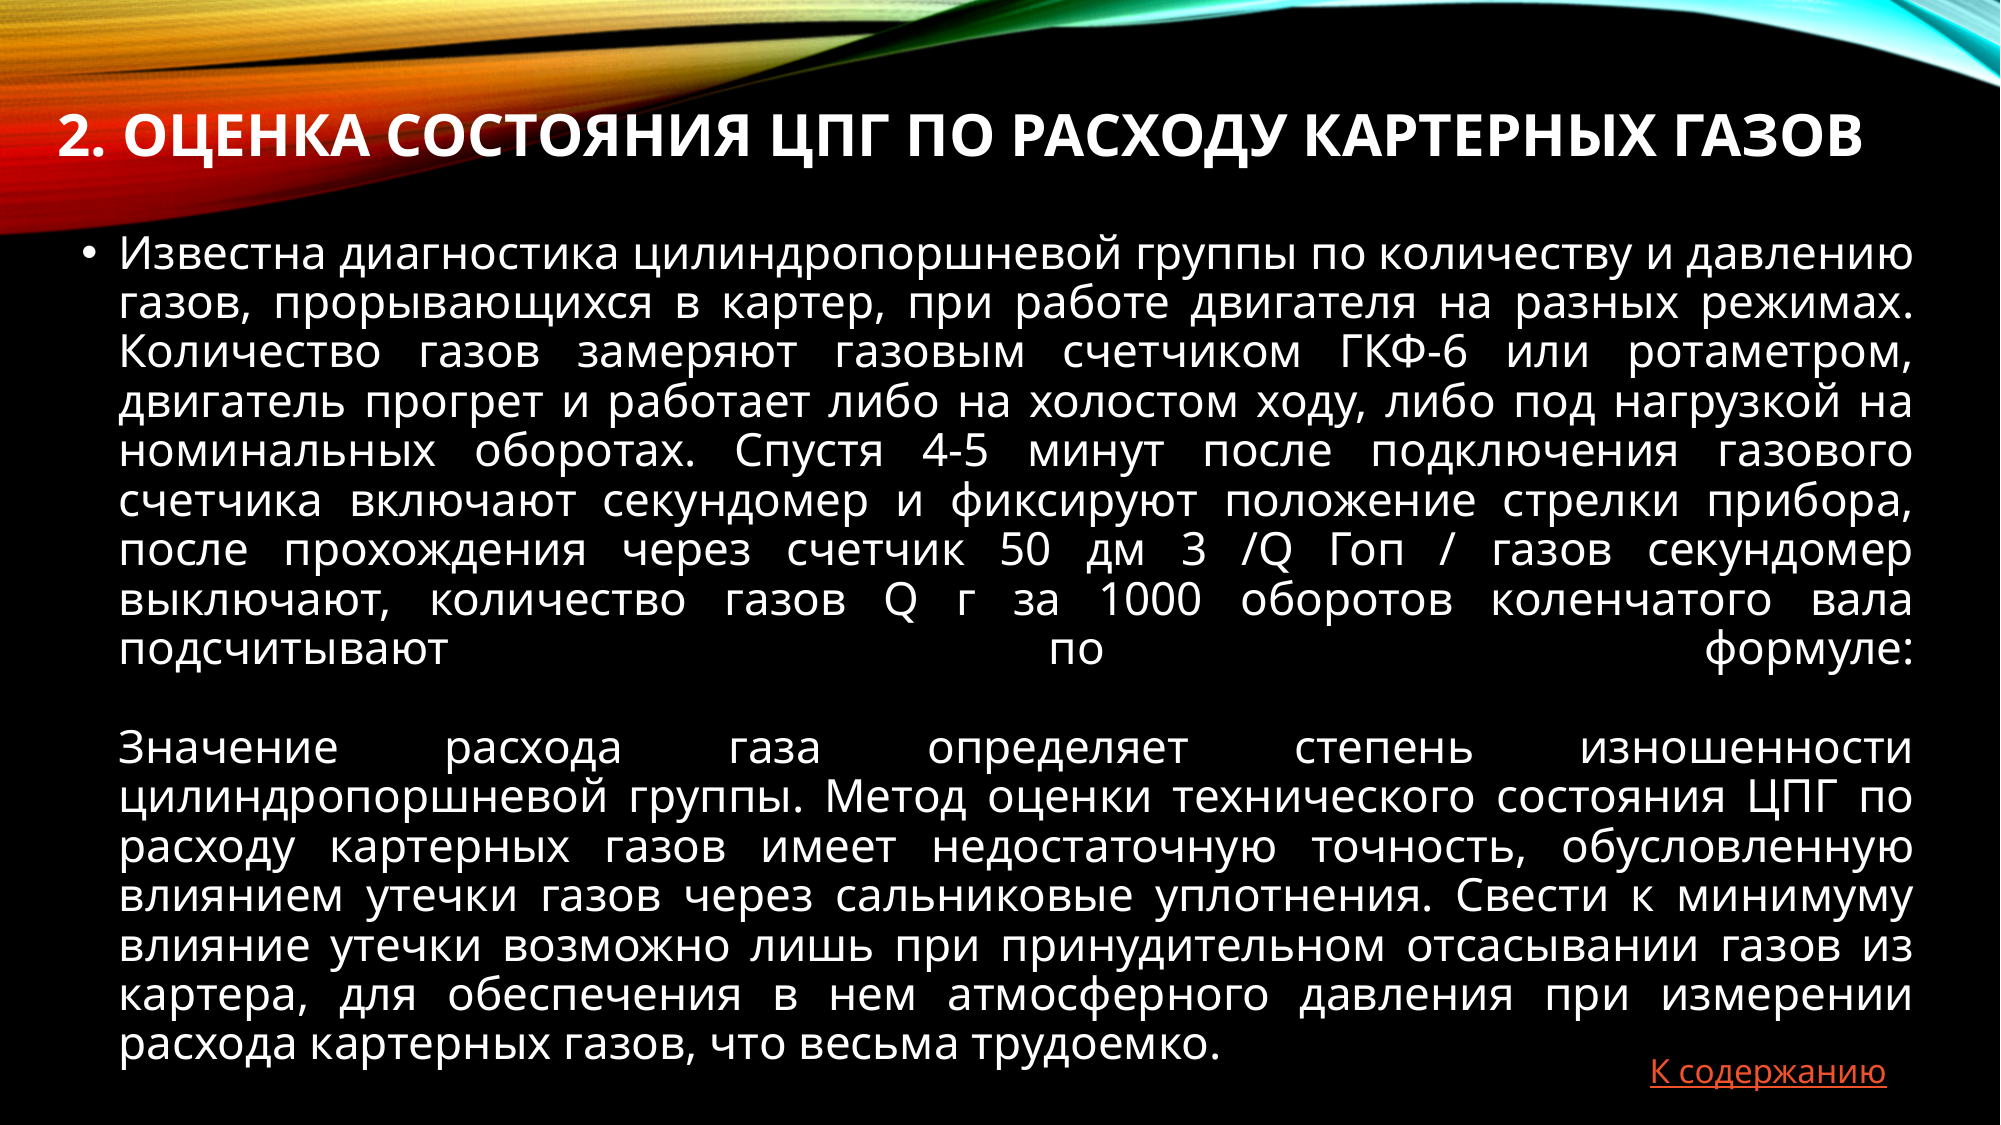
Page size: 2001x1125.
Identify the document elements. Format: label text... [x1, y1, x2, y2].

title 2. Оценка состояния ЦПГ по расходу картерных газов [35, 37, 1888, 338]
text_box К содержанию [1267, 1042, 1976, 1103]
list Известна диагностика цилиндропоршневой группы по количеству и давлению газов, прорывающихся в картер, при работе двигателя на разных режимах. Количество газов замеряют газовым счетчиком ГКФ-6 или ротаметром, двигатель прогрет и работает либо на холостом ходу, либо под нагрузкой на номинальных оборотах. Спустя 4-5 минут после подключения газового счетчика включают секундомер и фиксируют положение стрелки прибора, после прохождения через счетчик 50 дм 3 /Q Гоп / газов секундомер выключают, количество газов Q г за 1000 оборотов коленчатого вала подсчитывают по формуле: Значение расхода газа определяет степень изношенности цилиндропоршневой группы. Метод оценки технического состояния ЦПГ по расходу картерных газов имеет недостаточную точность, обусловленную влиянием утечки газов через сальниковые уплотнения. Свести к минимуму влияние утечки возможно лишь при принудительном отсасывании газов из картера, для обеспечения в нем атмосферного давления при измерении расхода картерных газов, что весьма трудоемко. [66, 222, 1931, 1086]
picture [0, 0, 2000, 237]
